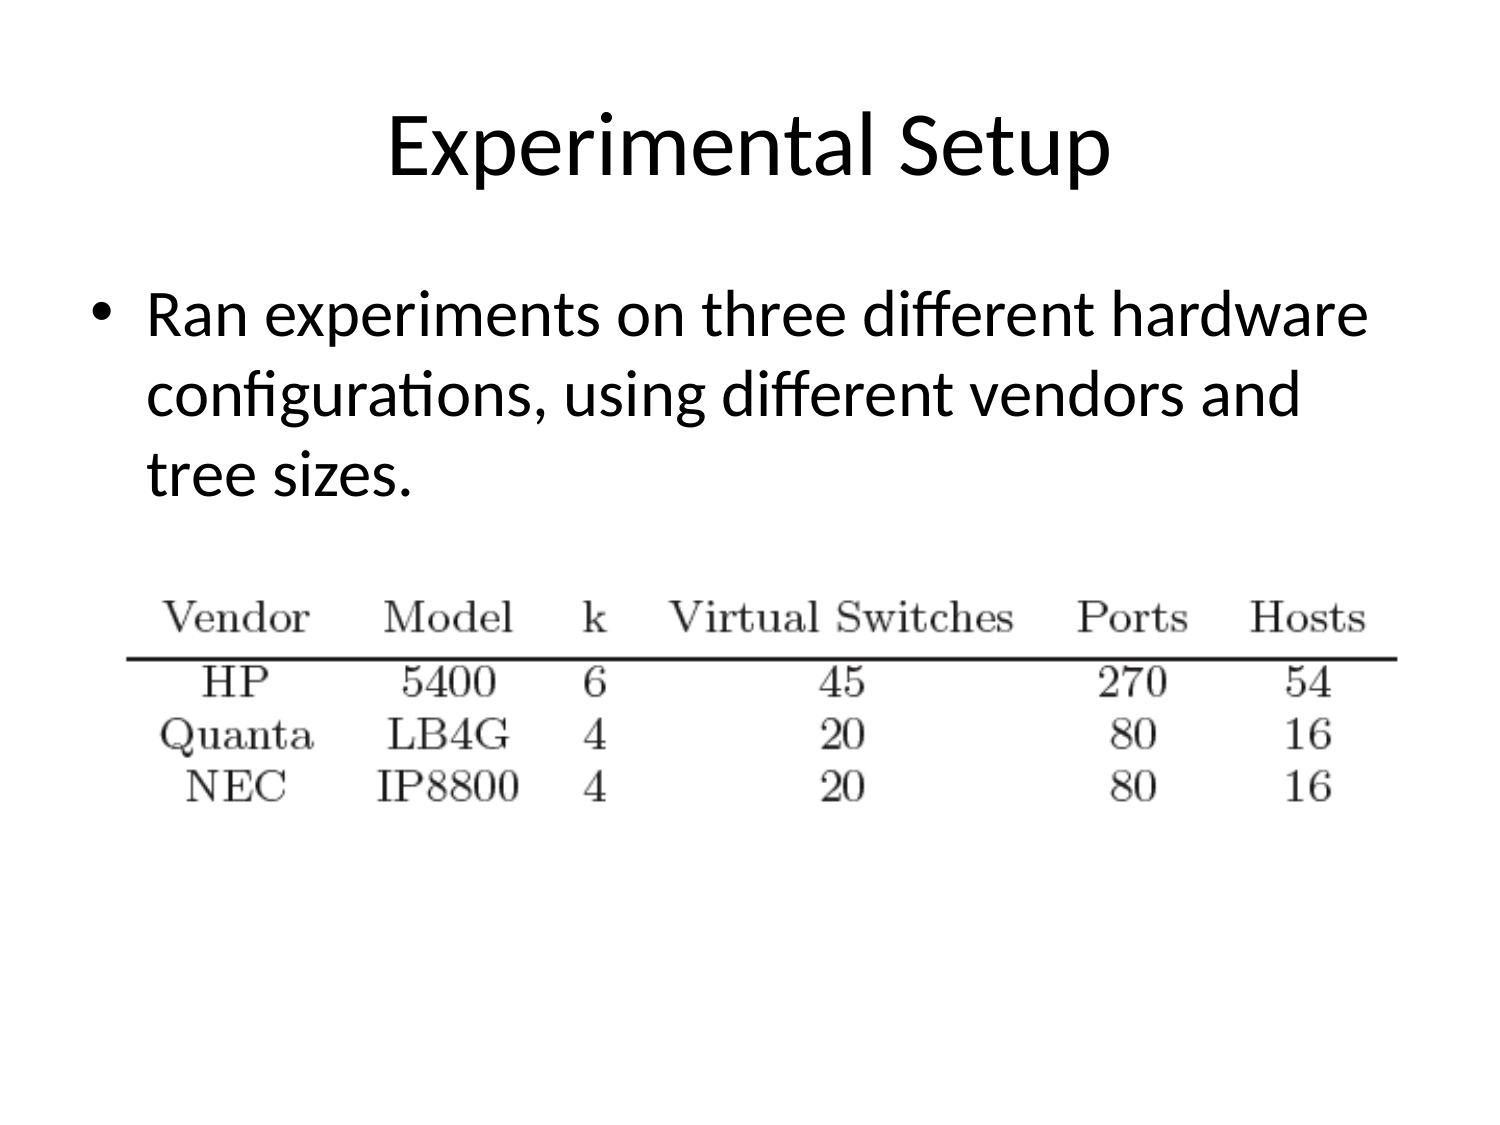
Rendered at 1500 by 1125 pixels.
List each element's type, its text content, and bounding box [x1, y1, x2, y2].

picture [105, 574, 1426, 853]
title Experimental Setup [75, 45, 1425, 233]
list Ran experiments on three different hardware configurations, using different vendors and tree sizes. [75, 262, 1425, 1005]
